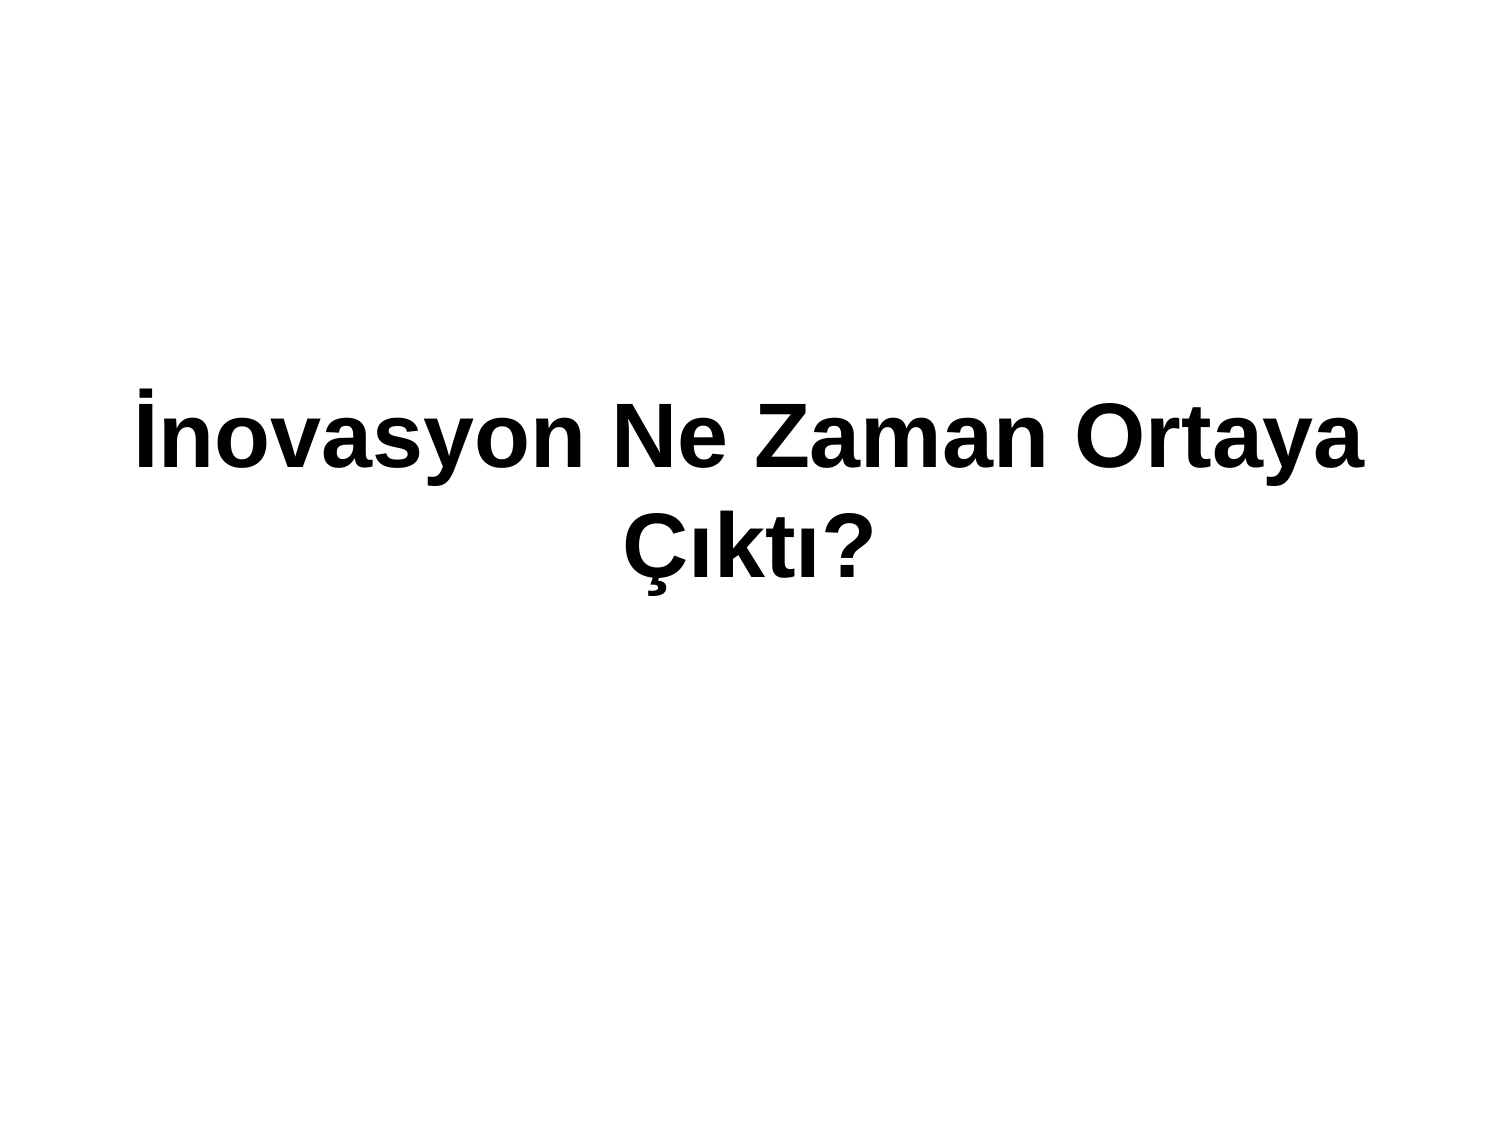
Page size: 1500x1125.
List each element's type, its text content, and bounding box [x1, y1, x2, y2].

title İnovasyon Ne Zaman Ortaya Çıktı? [112, 267, 1388, 705]
